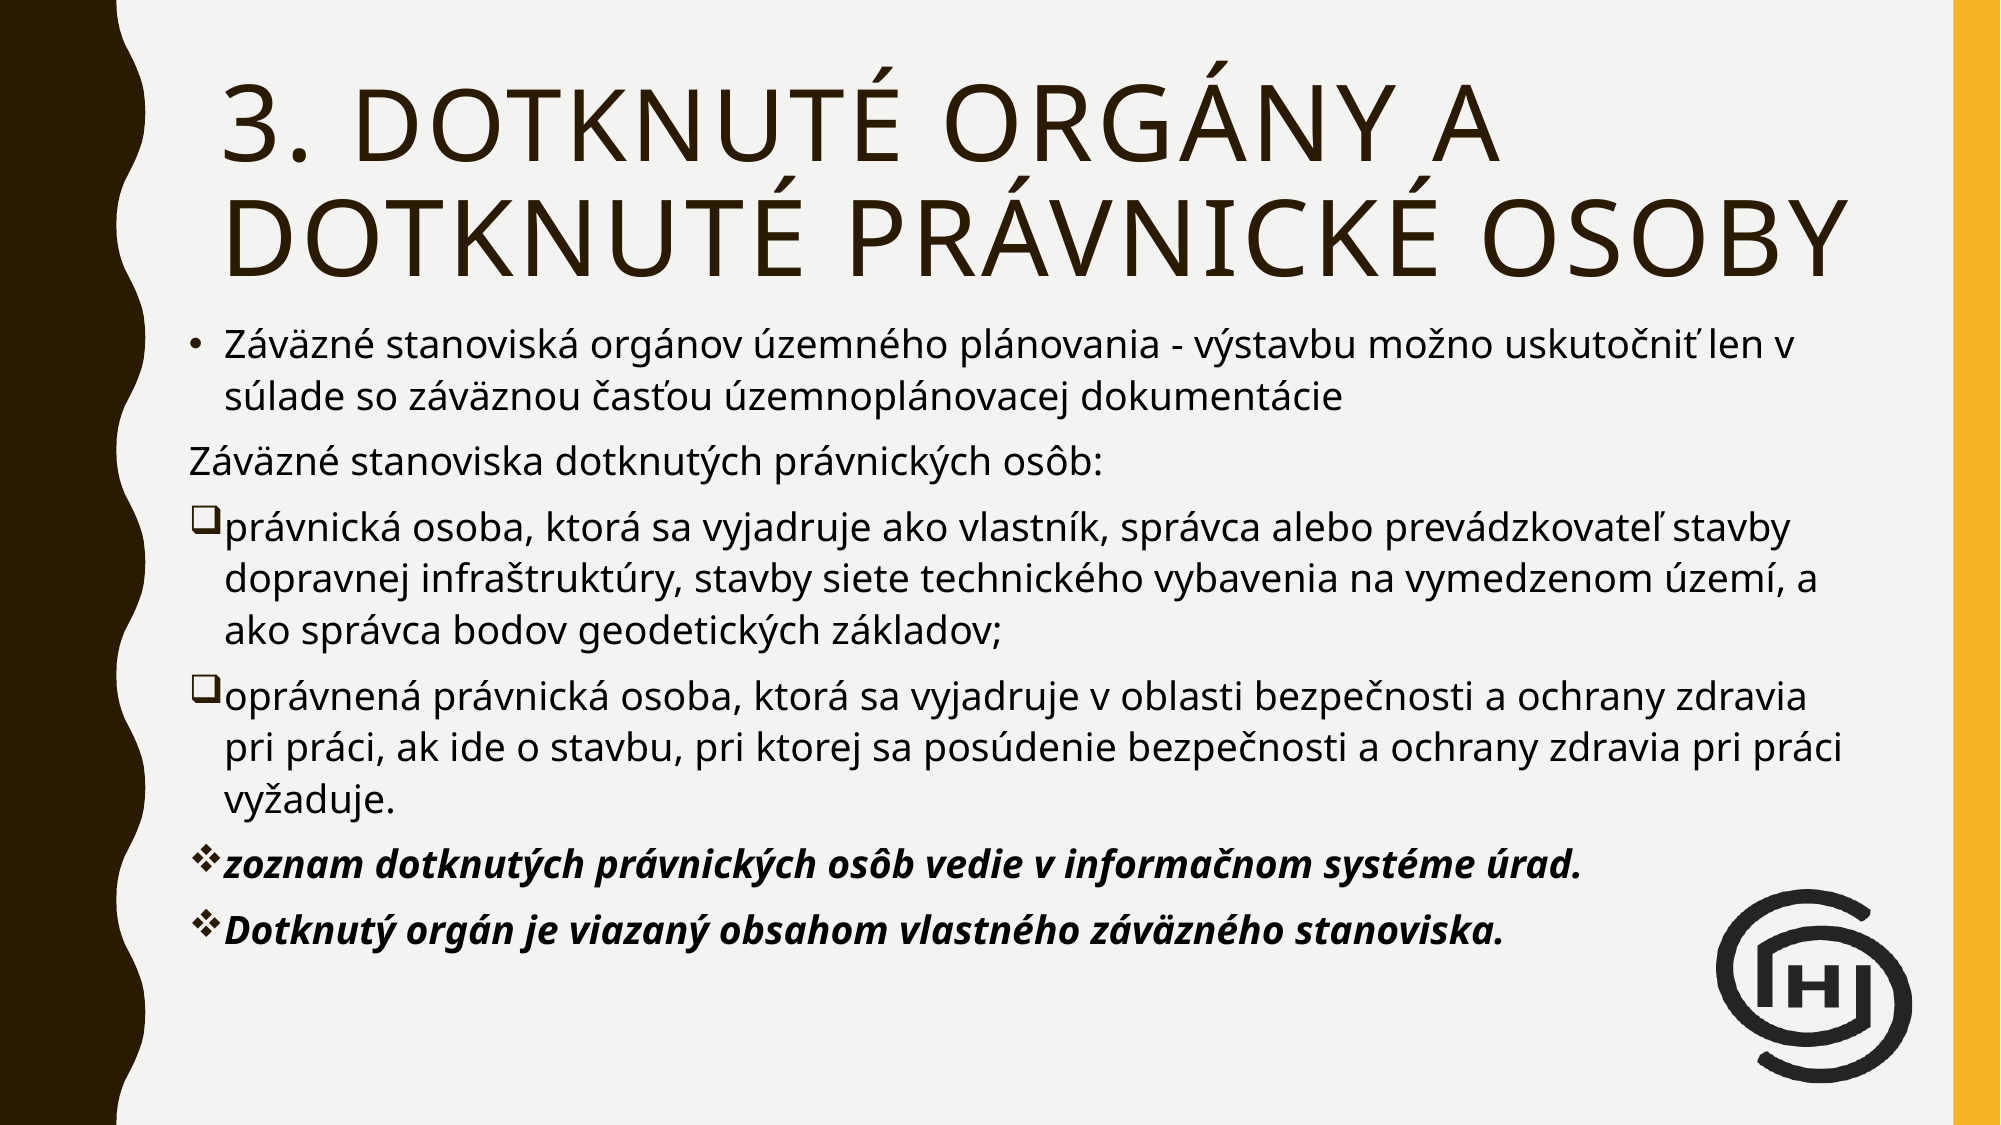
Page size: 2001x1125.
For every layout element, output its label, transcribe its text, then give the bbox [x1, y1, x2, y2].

picture [1667, 856, 1963, 1125]
title 3. Dotknuté orgány a dotknuté právnické osoby [205, 62, 1875, 307]
list Záväzné stanoviská orgánov územného plánovania - výstavbu možno uskutočniť len v súlade so záväznou časťou územnoplánovacej dokumentácie Záväzné stanoviska dotknutých právnických osôb: právnická osoba, ktorá sa vyjadruje ako vlastník, správca alebo prevádzkovateľ stavby dopravnej infraštruktúry, stavby siete technického vybavenia na vymedzenom území, a ako správca bodov geodetických základov; oprávnená právnická osoba, ktorá sa vyjadruje v oblasti bezpečnosti a ochrany zdravia pri práci, ak ide o stavbu, pri ktorej sa posúdenie bezpečnosti a ochrany zdravia pri práci vyžaduje. zoznam dotknutých právnických osôb vedie v informačnom systéme úrad. Dotknutý orgán je viazaný obsahom vlastného záväzného stanoviska. [173, 307, 1875, 965]
